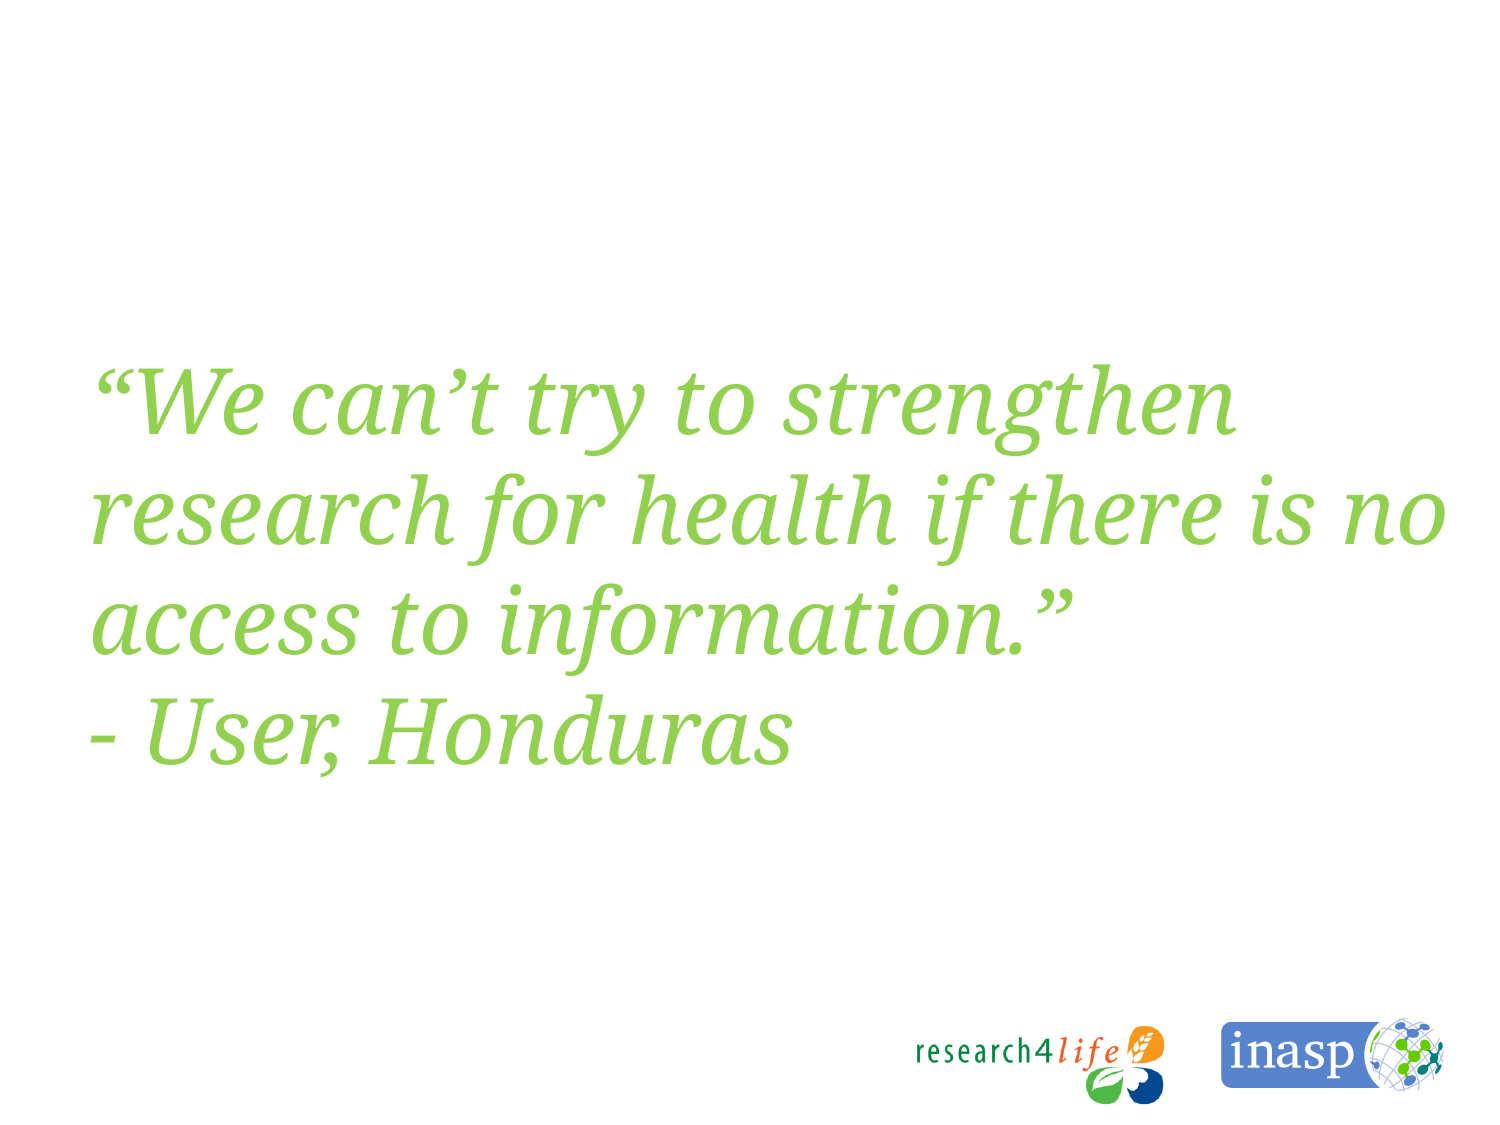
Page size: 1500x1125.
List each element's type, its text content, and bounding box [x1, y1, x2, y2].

picture [915, 1024, 1165, 1105]
picture [1199, 969, 1466, 1101]
text_box “We can’t try to strengthen research for health if there is no access to information.” - User, Honduras [74, 468, 1466, 657]
